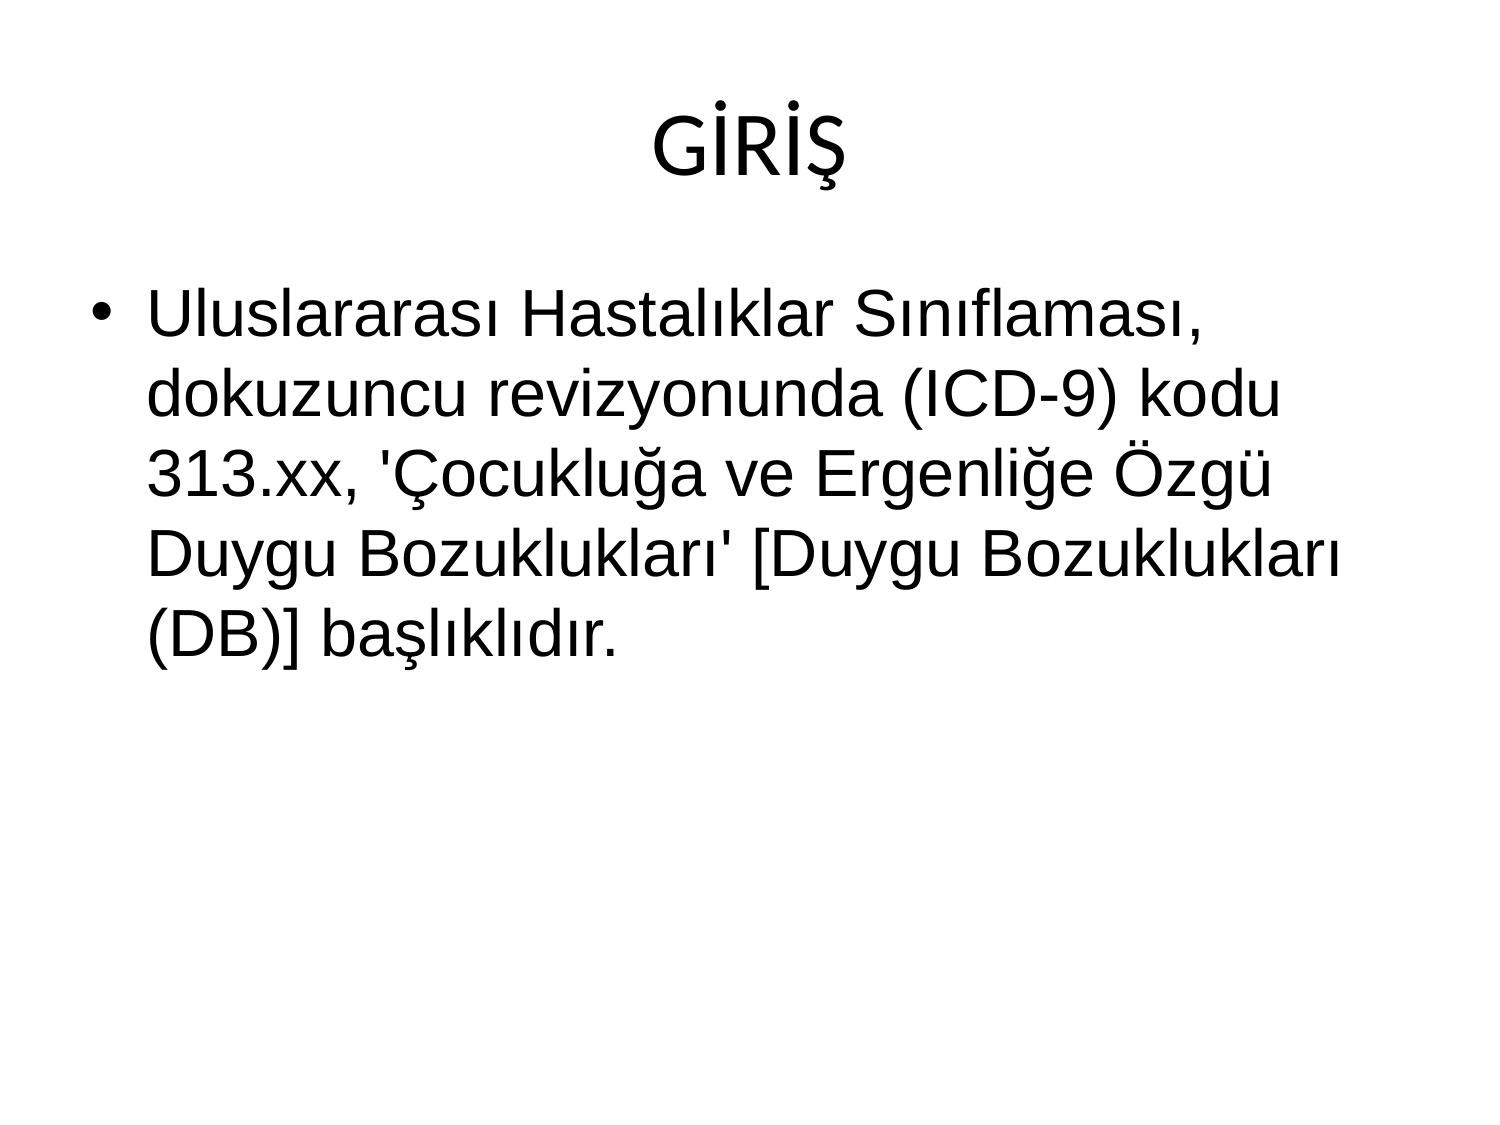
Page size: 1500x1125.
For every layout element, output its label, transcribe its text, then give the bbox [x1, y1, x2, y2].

list Uluslararası Hastalıklar Sınıflaması, dokuzuncu revizyonunda (ICD-9) kodu 313.xx, 'Çocukluğa ve Ergenliğe Özgü Duygu Bozuklukları' [Duygu Bozuklukları (DB)] başlıklıdır. [74, 262, 1426, 1006]
title GİRİŞ [74, 44, 1426, 233]
